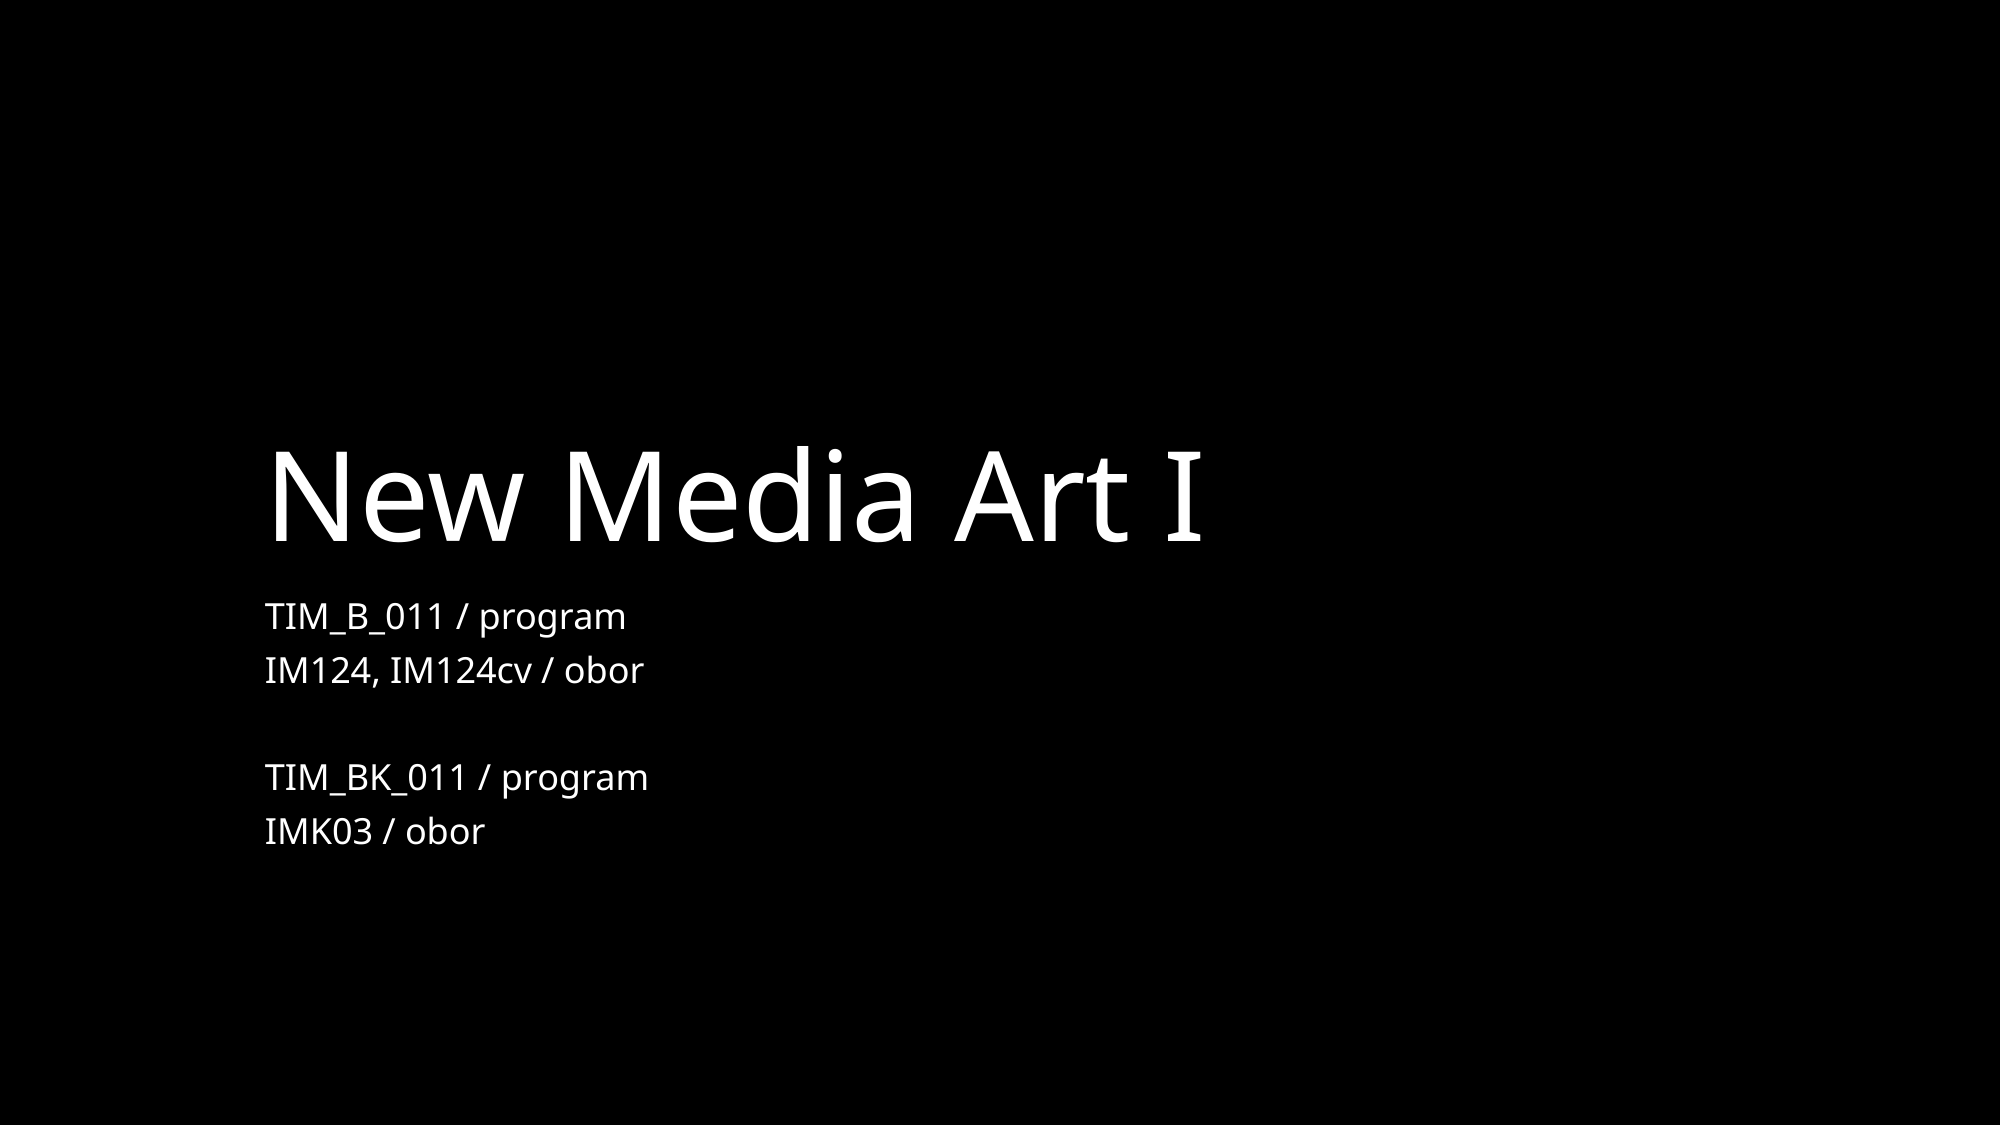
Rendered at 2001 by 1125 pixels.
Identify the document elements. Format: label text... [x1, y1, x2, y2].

title New Media Art I [249, 184, 1750, 576]
subtitle TIM_B_011 / program IM124, IM124cv / obor TIM_BK_011 / program IMK03 / obor [249, 590, 1750, 863]
